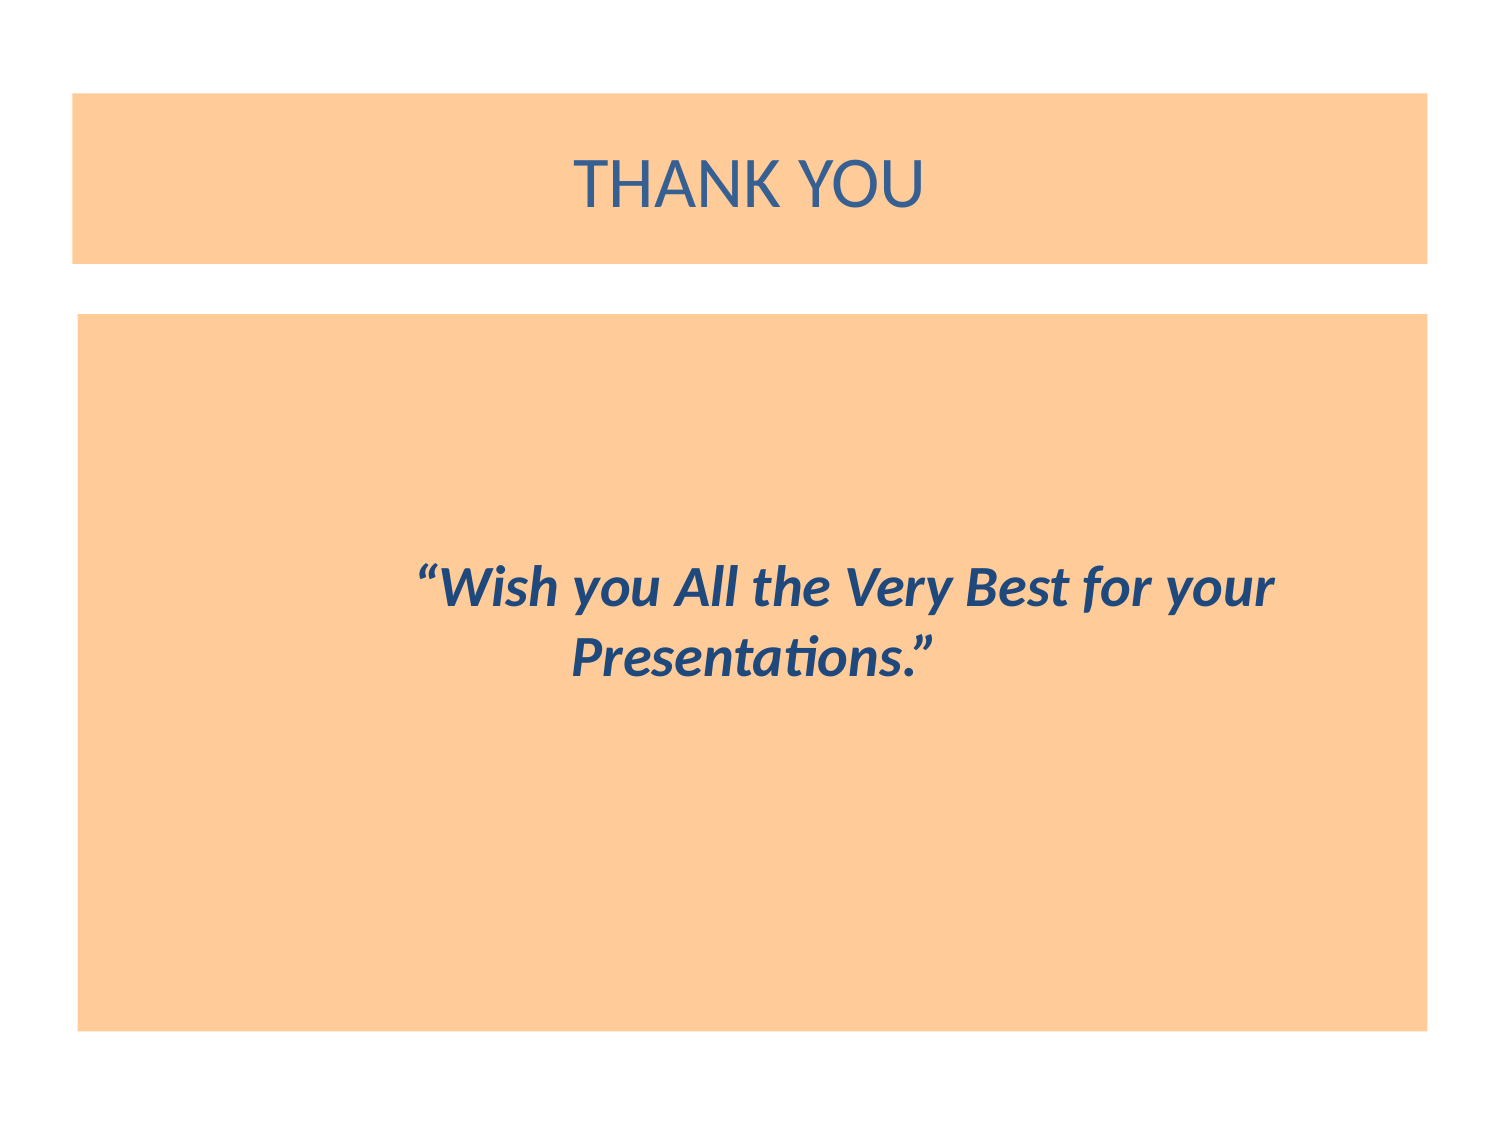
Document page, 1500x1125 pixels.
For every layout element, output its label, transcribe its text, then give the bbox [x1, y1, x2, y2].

text_box “Wish you All the Very Best for your Presentations.” [77, 314, 1428, 1032]
text_box THANK YOU [72, 93, 1428, 264]
